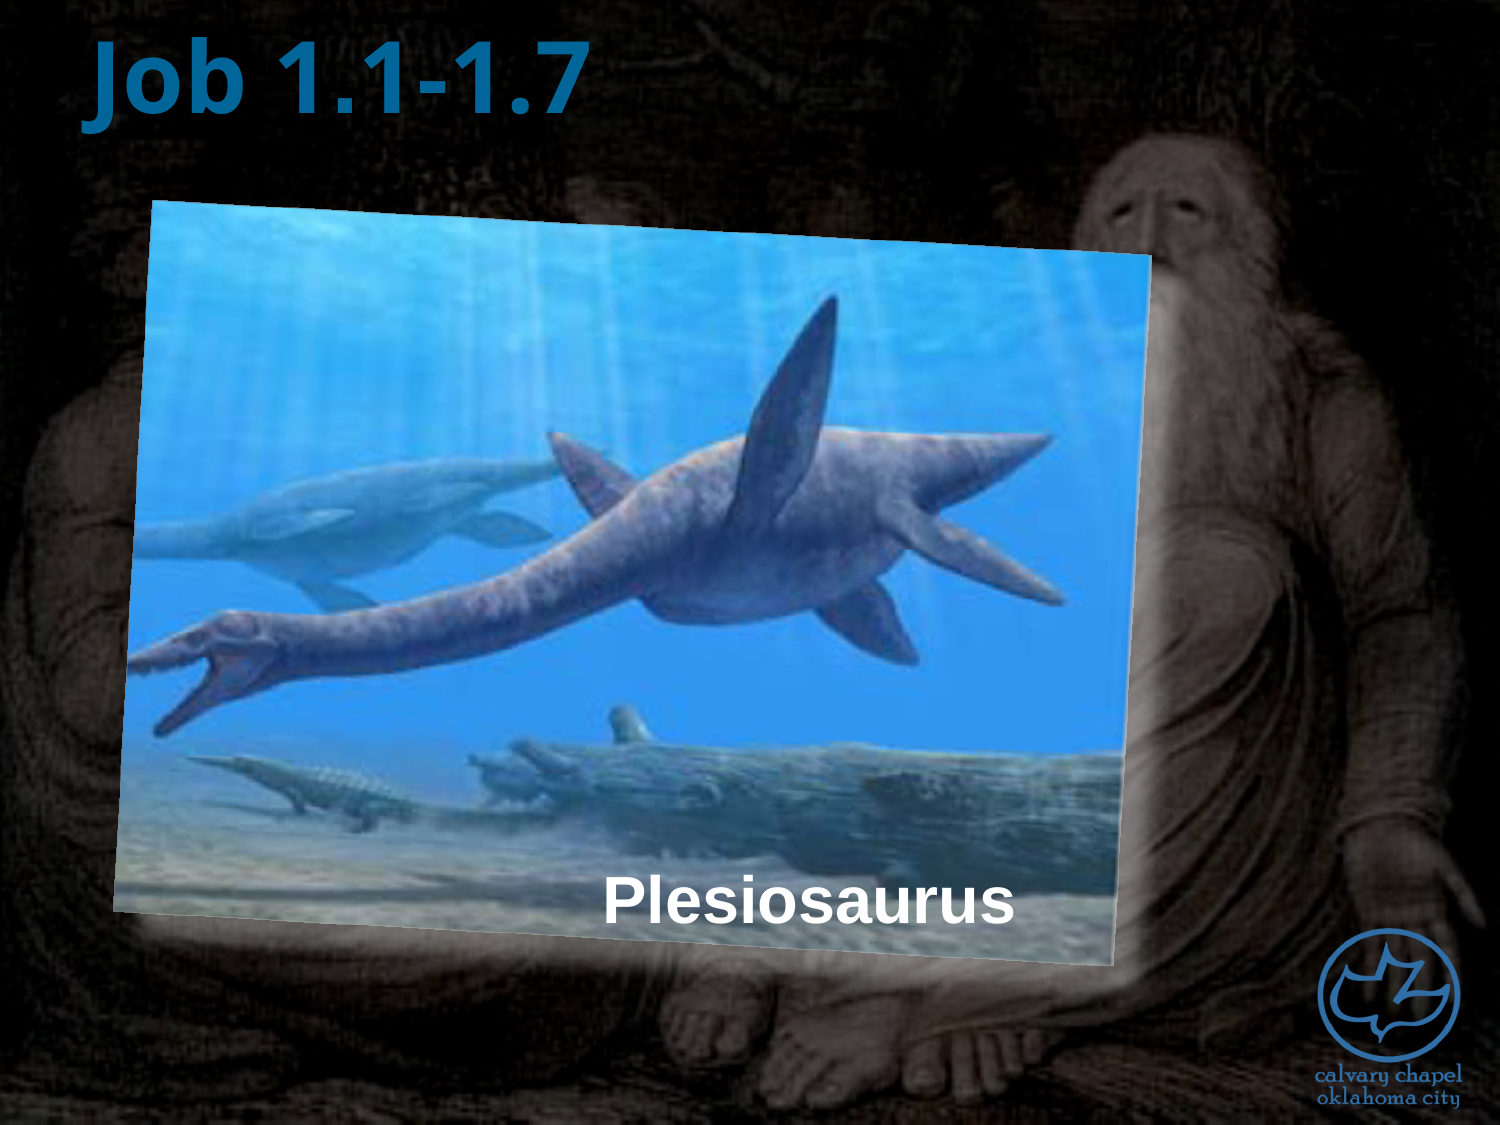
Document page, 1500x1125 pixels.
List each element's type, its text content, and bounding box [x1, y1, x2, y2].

text_box Job 1.1-1.7 [74, 6, 788, 141]
text_box Plesiosaurus [587, 940, 1051, 945]
picture [0, 0, 1500, 1125]
text_box Job 1.1-1.7 [162, 278, 1179, 993]
